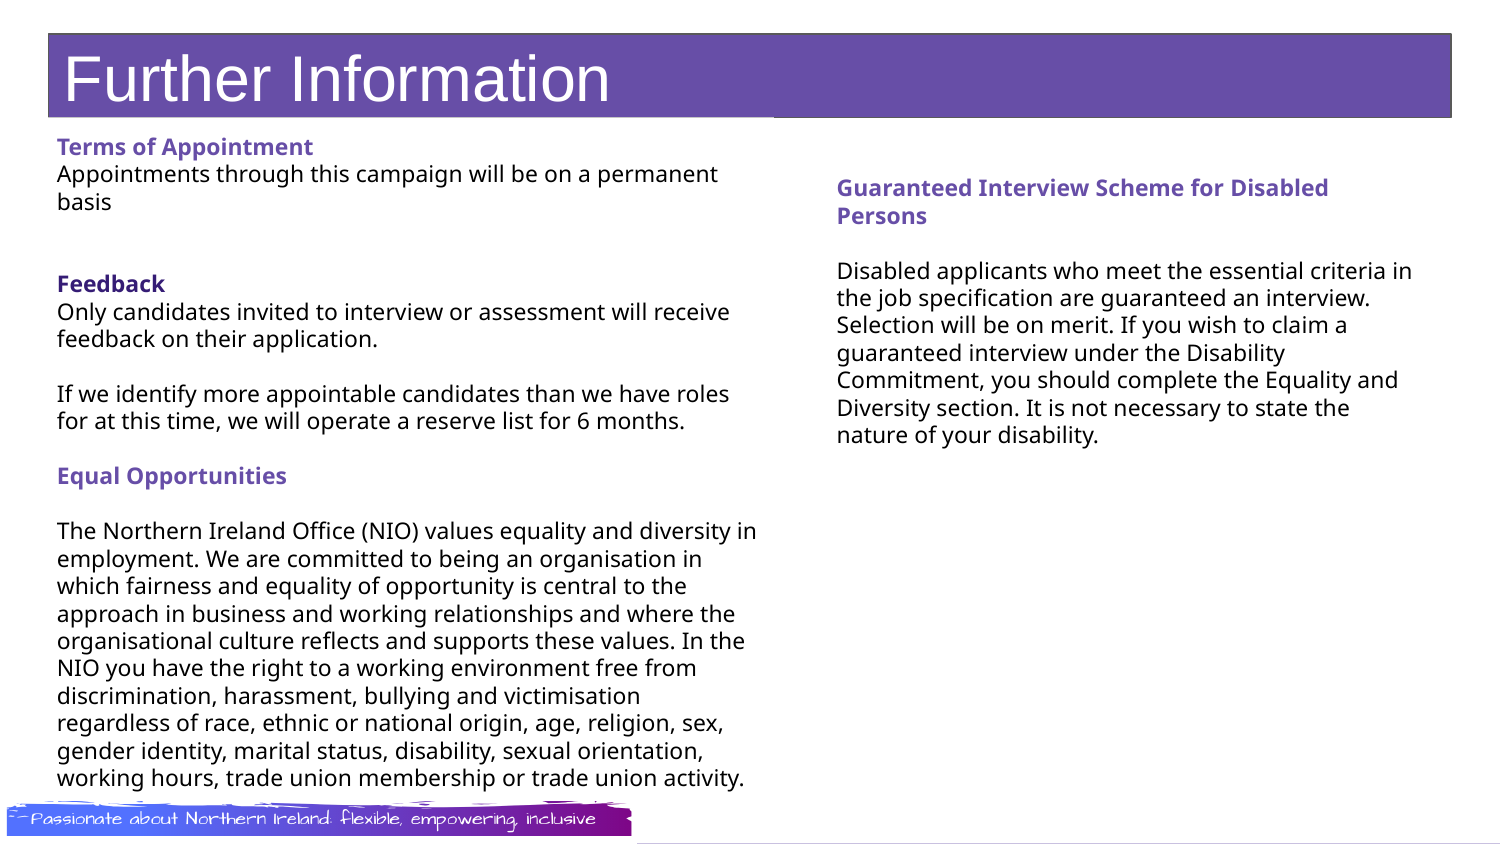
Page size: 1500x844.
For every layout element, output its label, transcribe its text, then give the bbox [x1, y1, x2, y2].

text_box Further Information [48, 33, 1452, 118]
text_box Guaranteed Interview Scheme for Disabled Persons Disabled applicants who meet the essential criteria in the job speciﬁcation are guaranteed an interview. Selection will be on merit. If you wish to claim a guaranteed interview under the Disability Commitment, you should complete the Equality and Diversity section. It is not necessary to state the nature of your disability. [821, 131, 1435, 814]
picture [0, 793, 637, 844]
text_box Terms of Appointment Appointments through this campaign will be on a permanent basis Feedback Only candidates invited to interview or assessment will receive feedback on their application. If we identify more appointable candidates than we have roles for at this time, we will operate a reserve list for 6 months. Equal Opportunities The Northern Ireland Office (NIO) values equality and diversity in employment. We are committed to being an organisation in which fairness and equality of opportunity is central to the approach in business and working relationships and where the organisational culture reﬂects and supports these values. In the NIO you have the right to a working environment free from discrimination, harassment, bullying and victimisation regardless of race, ethnic or national origin, age, religion, sex, gender identity, marital status, disability, sexual orientation, working hours, trade union membership or trade union activity. [41, 117, 774, 800]
subtitle iNiN [0, 0, 1500, 844]
